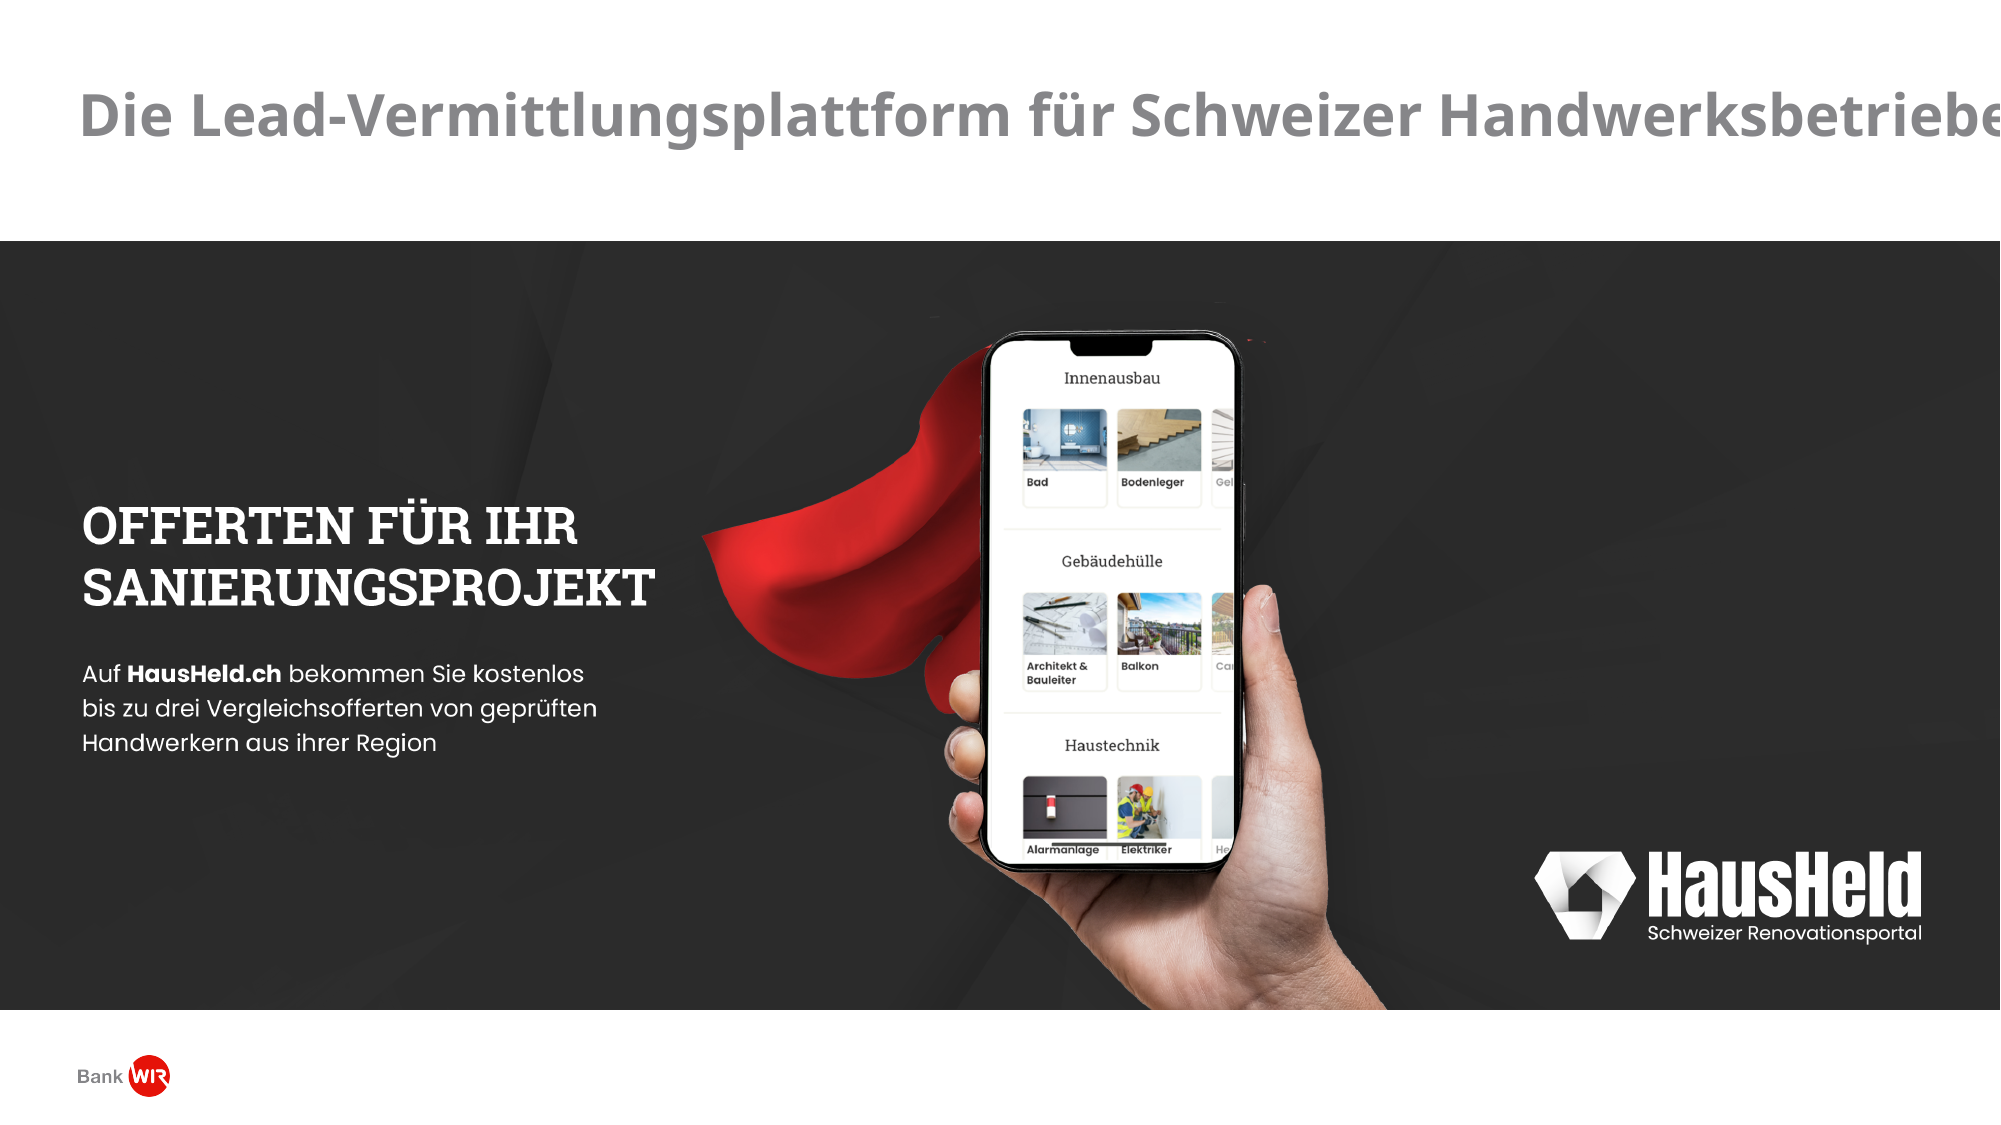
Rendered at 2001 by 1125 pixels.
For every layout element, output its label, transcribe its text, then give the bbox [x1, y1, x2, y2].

picture [0, 241, 2000, 1010]
title Die Lead-Vermittlungsplattform für Schweizer Handwerksbetriebe [78, 78, 2000, 241]
picture [78, 1055, 170, 1097]
